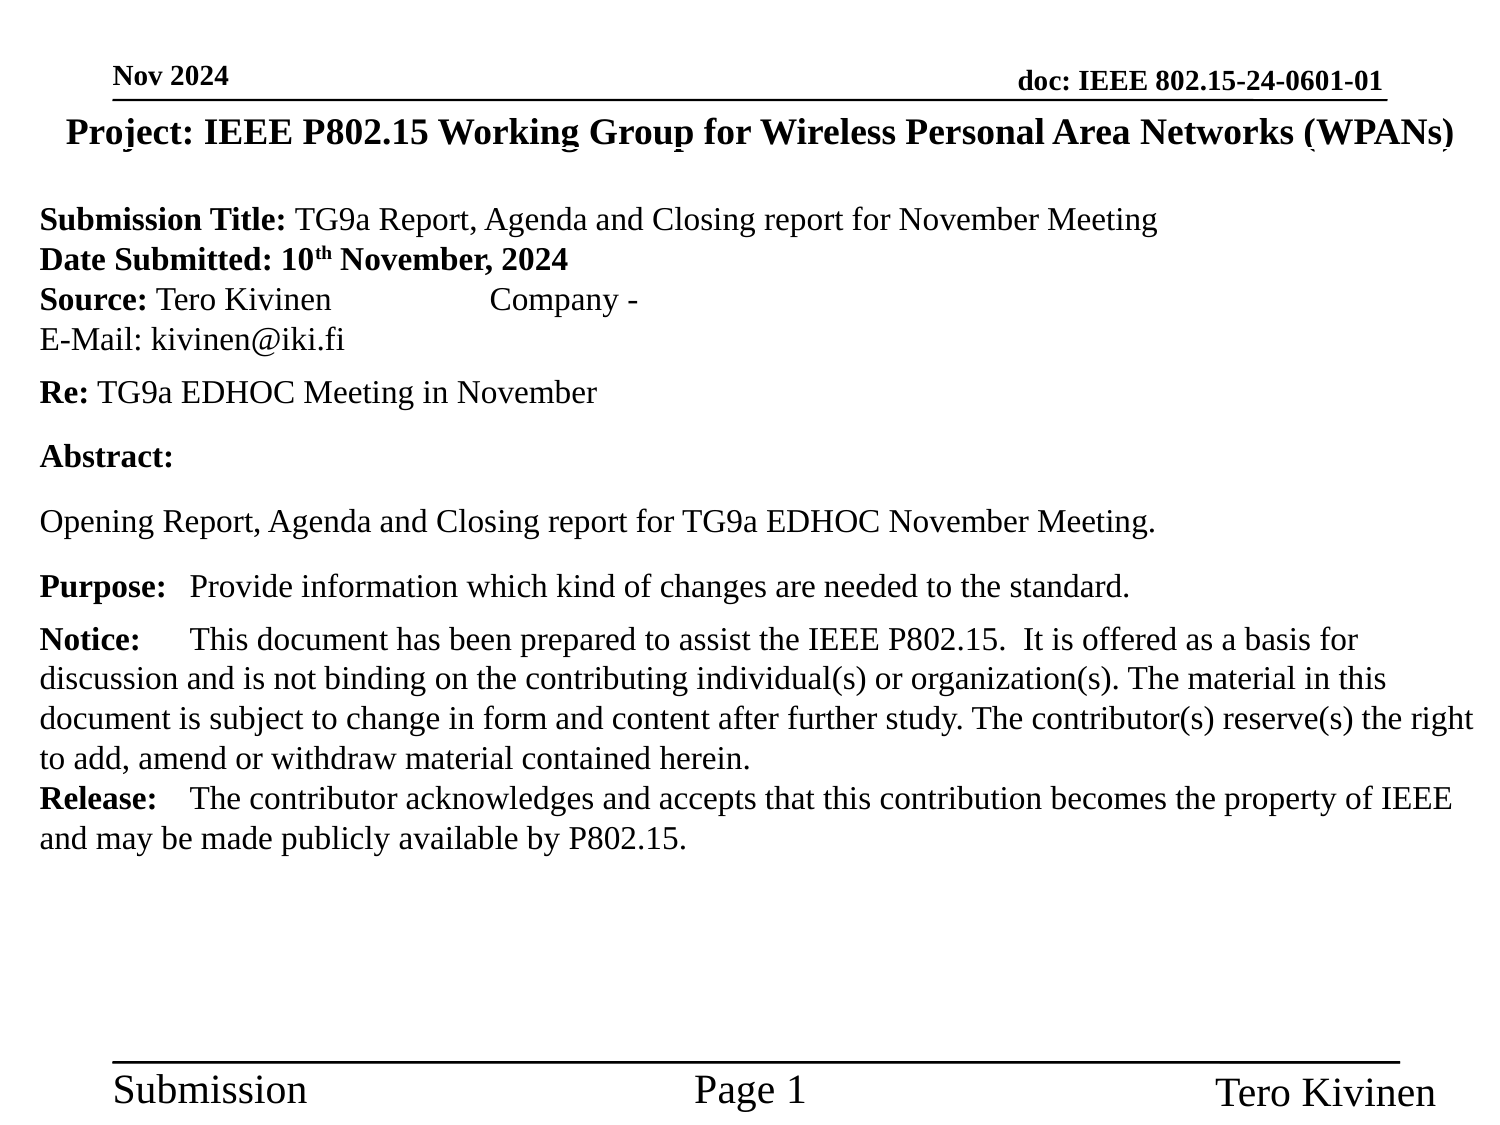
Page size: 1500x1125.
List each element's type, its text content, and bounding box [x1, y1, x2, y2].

text_box Project: IEEE P802.15 Working Group for Wireless Personal Area Networks (WPANs) Submission Title: TG9a Report, Agenda and Closing report for November Meeting Date Submitted: 10th November, 2024 Source: Tero Kivinen Company - E-Mail: kivinen@iki.fi Re: TG9a EDHOC Meeting in November Abstract: Opening Report, Agenda and Closing report for TG9a EDHOC November Meeting. Purpose: Provide information which kind of changes are needed to the standard. Notice: This document has been prepared to assist the IEEE P802.15. It is offered as a basis for discussion and is not binding on the contributing individual(s) or organization(s). The material in this document is subject to change in form and content after further study. The contributor(s) reserve(s) the right to add, amend or withdraw material contained herein. Release: The contributor acknowledges and accepts that this contribution becomes the property of IEEE and may be made publicly available by P802.15. [24, 99, 1497, 856]
